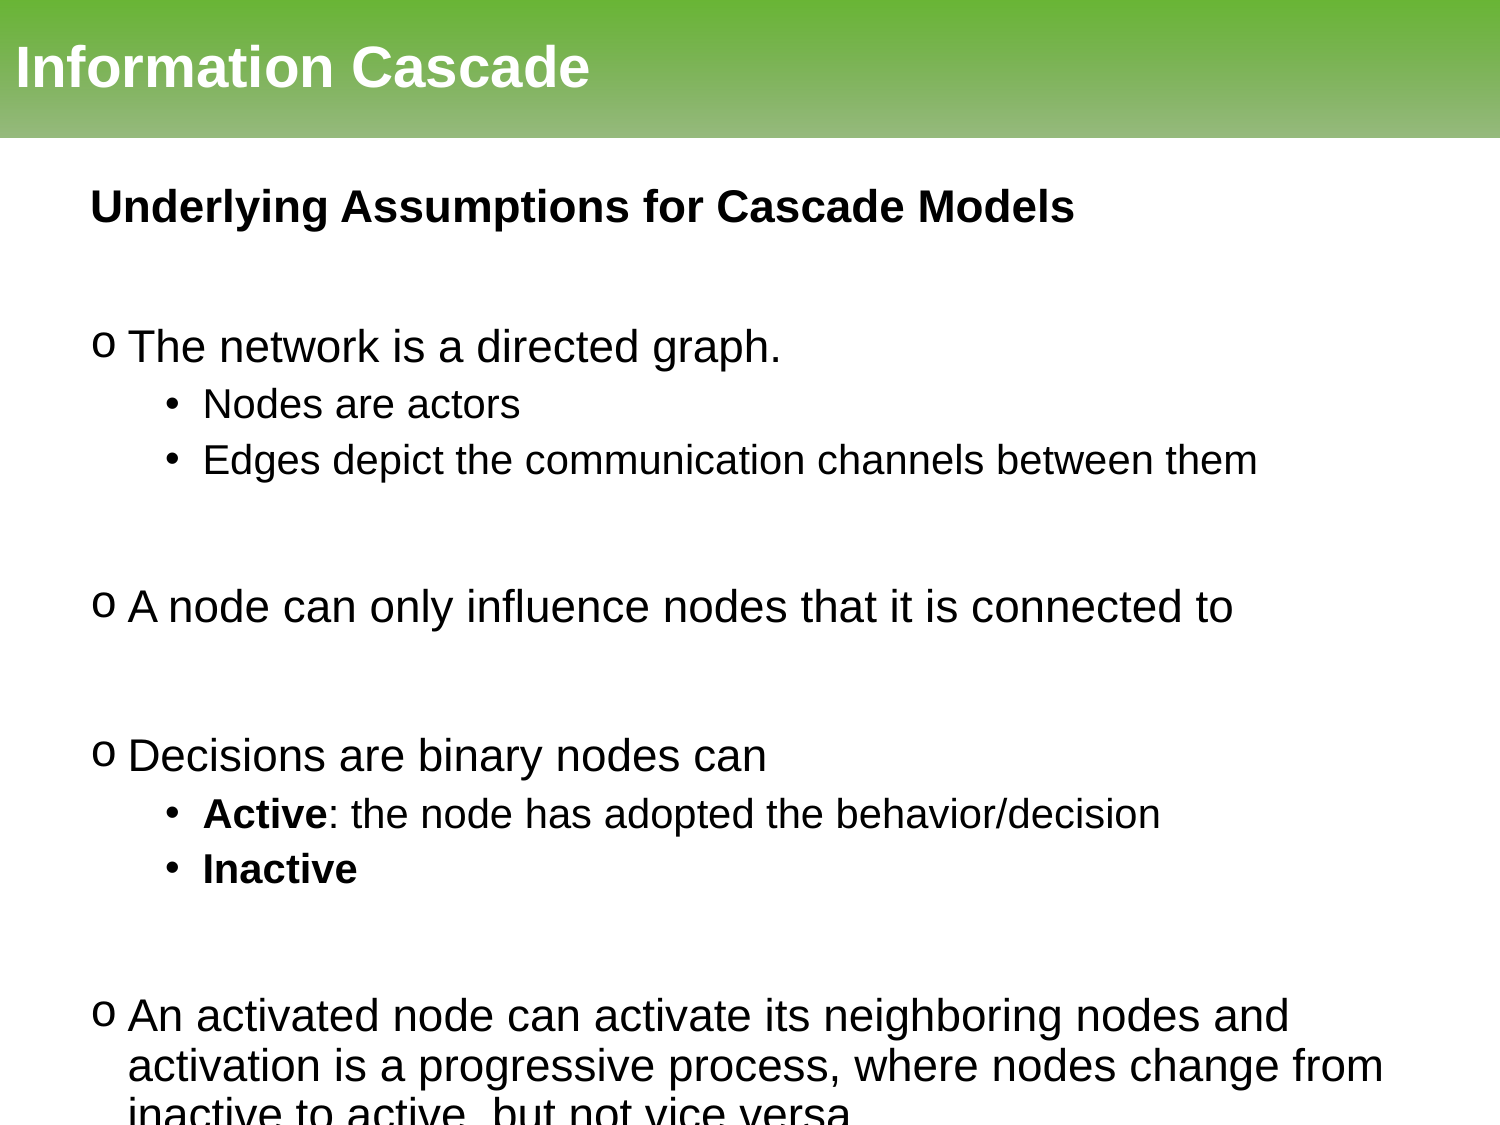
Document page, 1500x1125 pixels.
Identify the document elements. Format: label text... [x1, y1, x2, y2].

title Information Cascade [0, 0, 1500, 138]
list Underlying Assumptions for Cascade Models The network is a directed graph. Nodes are actors Edges depict the communication channels between them A node can only influence nodes that it is connected to Decisions are binary nodes can Active: the node has adopted the behavior/decision Inactive An activated node can activate its neighboring nodes and activation is a progressive process, where nodes change from inactive to active, but not vice versa [75, 174, 1463, 1048]
